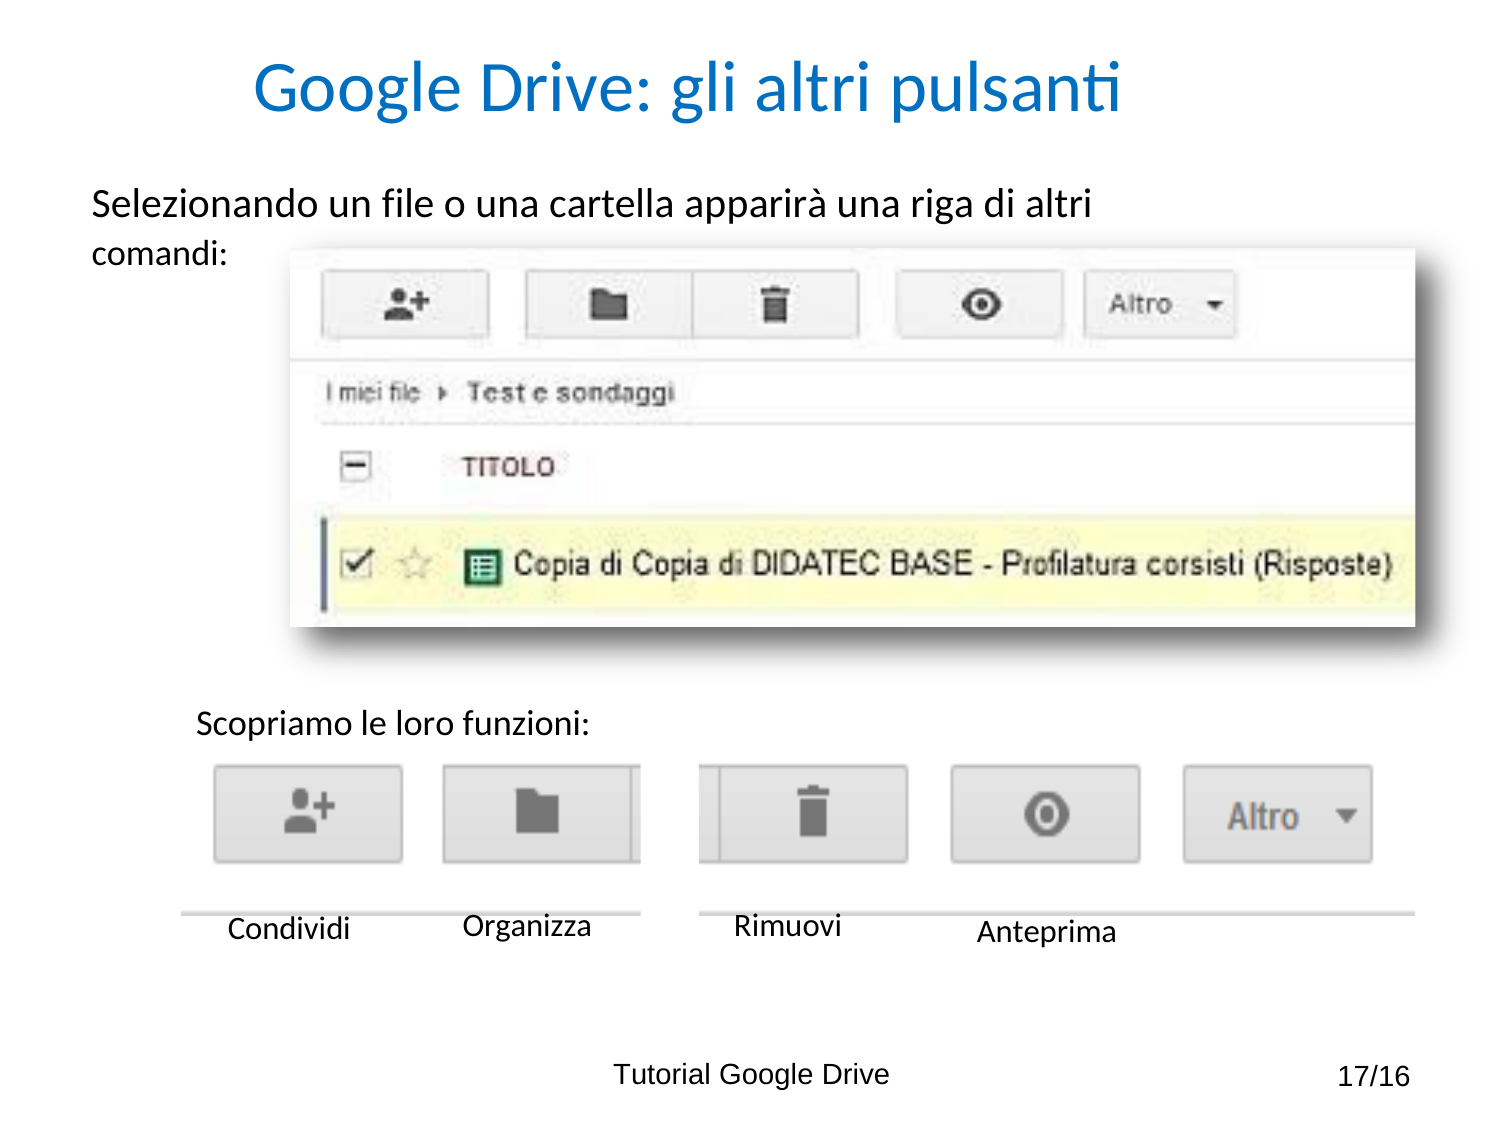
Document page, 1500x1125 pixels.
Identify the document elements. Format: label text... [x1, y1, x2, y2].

text_box [290, 248, 1416, 627]
text_box [698, 759, 1416, 916]
text_box Google Drive: gli altri pulsanti Selezionando un file o una cartella apparirà una riga di altri comandi: [89, 53, 1265, 282]
text_box Tutorial Google Drive [611, 1058, 894, 1092]
text_box Scopriamo le loro funzioni: [193, 704, 658, 751]
text_box [180, 759, 641, 916]
text_box Organizza [460, 909, 618, 951]
text_box Anteprima [974, 915, 1146, 958]
text_box Condividi [225, 912, 378, 954]
text_box [257, 216, 1480, 692]
text_box Rimuovi [731, 909, 866, 951]
text_box 17/16 [1335, 1060, 1417, 1094]
